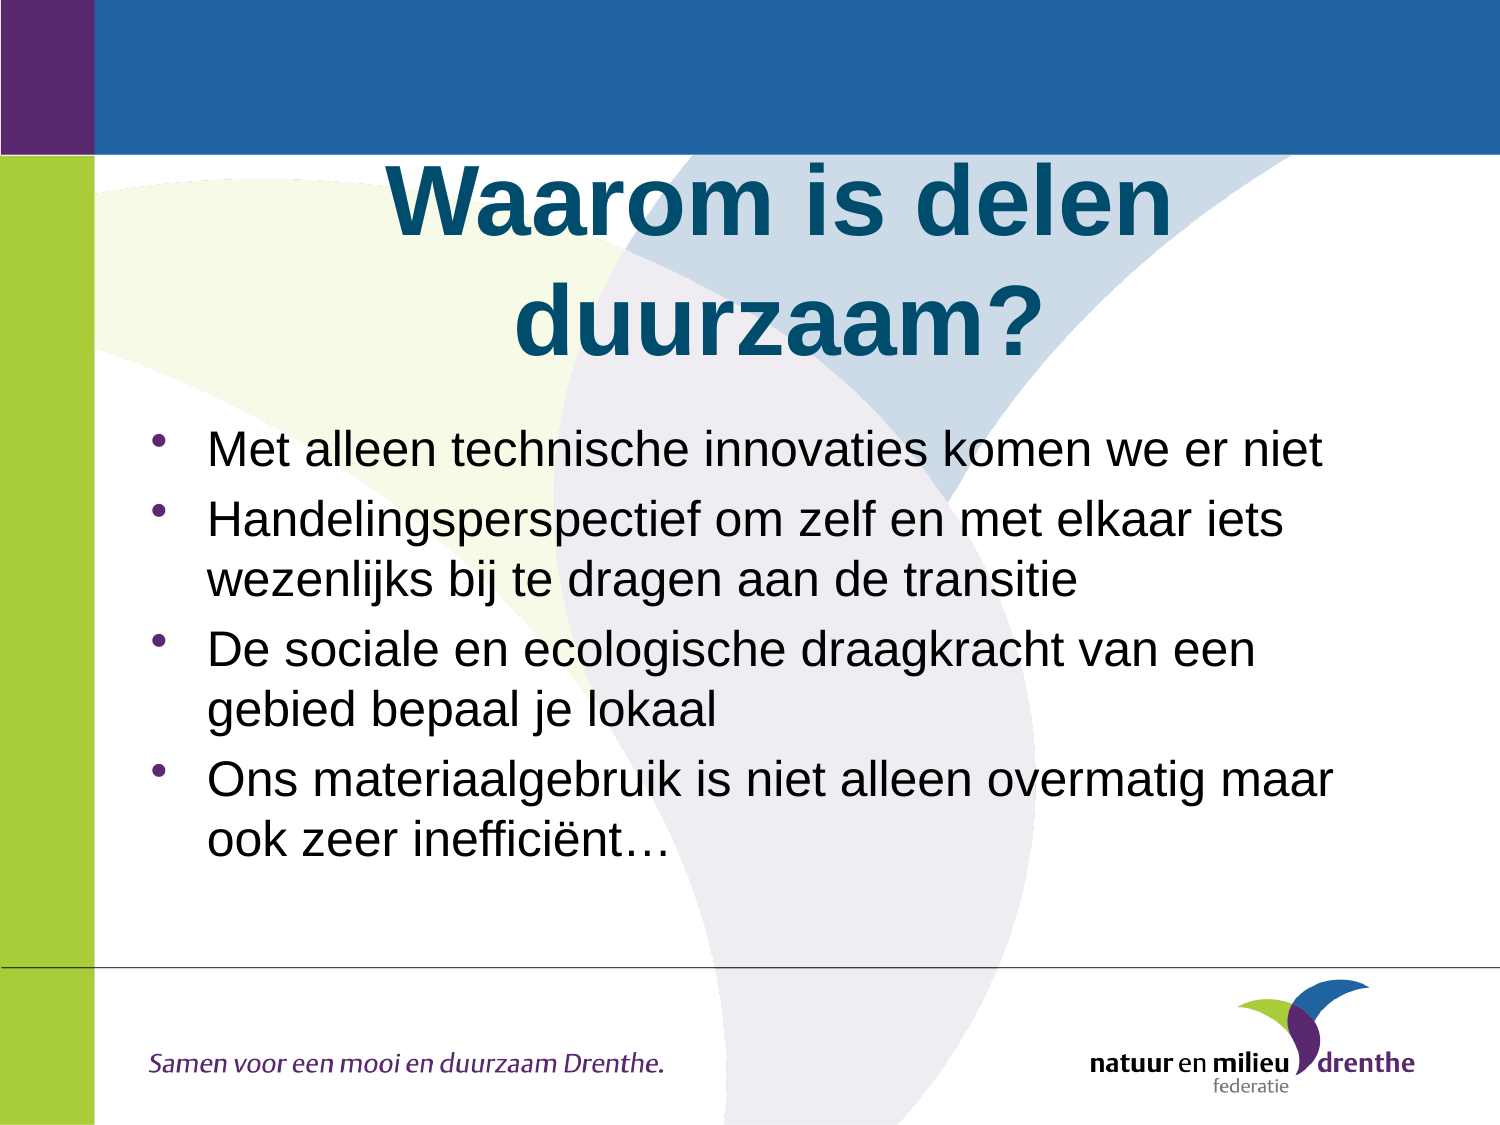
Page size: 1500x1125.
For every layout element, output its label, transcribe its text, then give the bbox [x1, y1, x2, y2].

list Met alleen technische innovaties komen we er niet Handelingsperspectief om zelf en met elkaar iets wezenlijks bij te dragen aan de transitie De sociale en ecologische draagkracht van een gebied bepaal je lokaal Ons materiaalgebruik is niet alleen overmatig maar ook zeer inefficiënt… [135, 408, 1425, 1000]
title Waarom is delen duurzaam? [135, 173, 1425, 338]
picture [0, 0, 1500, 1125]
